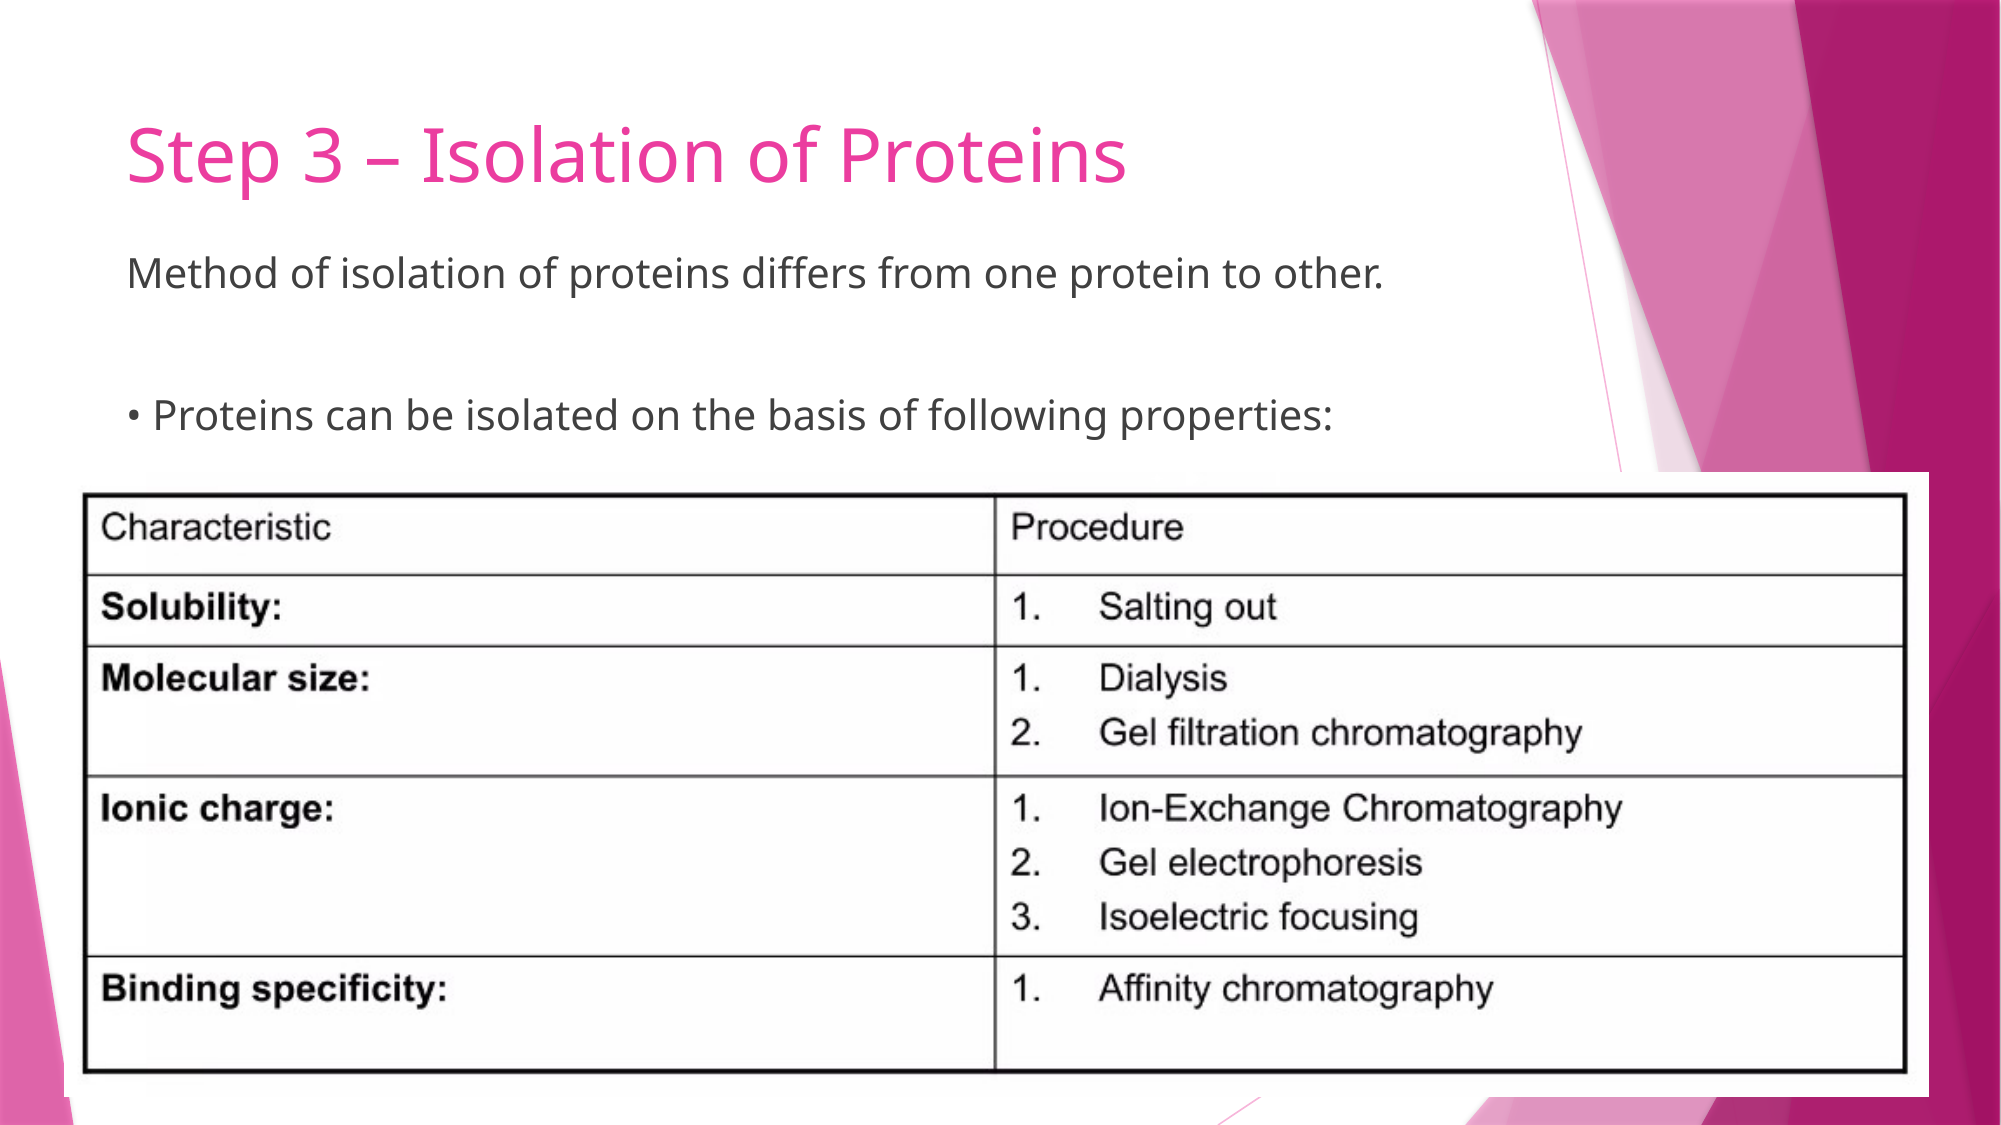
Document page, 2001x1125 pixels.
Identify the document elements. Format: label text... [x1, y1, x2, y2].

title Step 3 – Isolation of Proteins [111, 99, 1522, 221]
picture [63, 471, 1929, 1098]
list Method of isolation of proteins differs from one protein to other. • Proteins can be isolated on the basis of following properties: [111, 239, 1637, 471]
